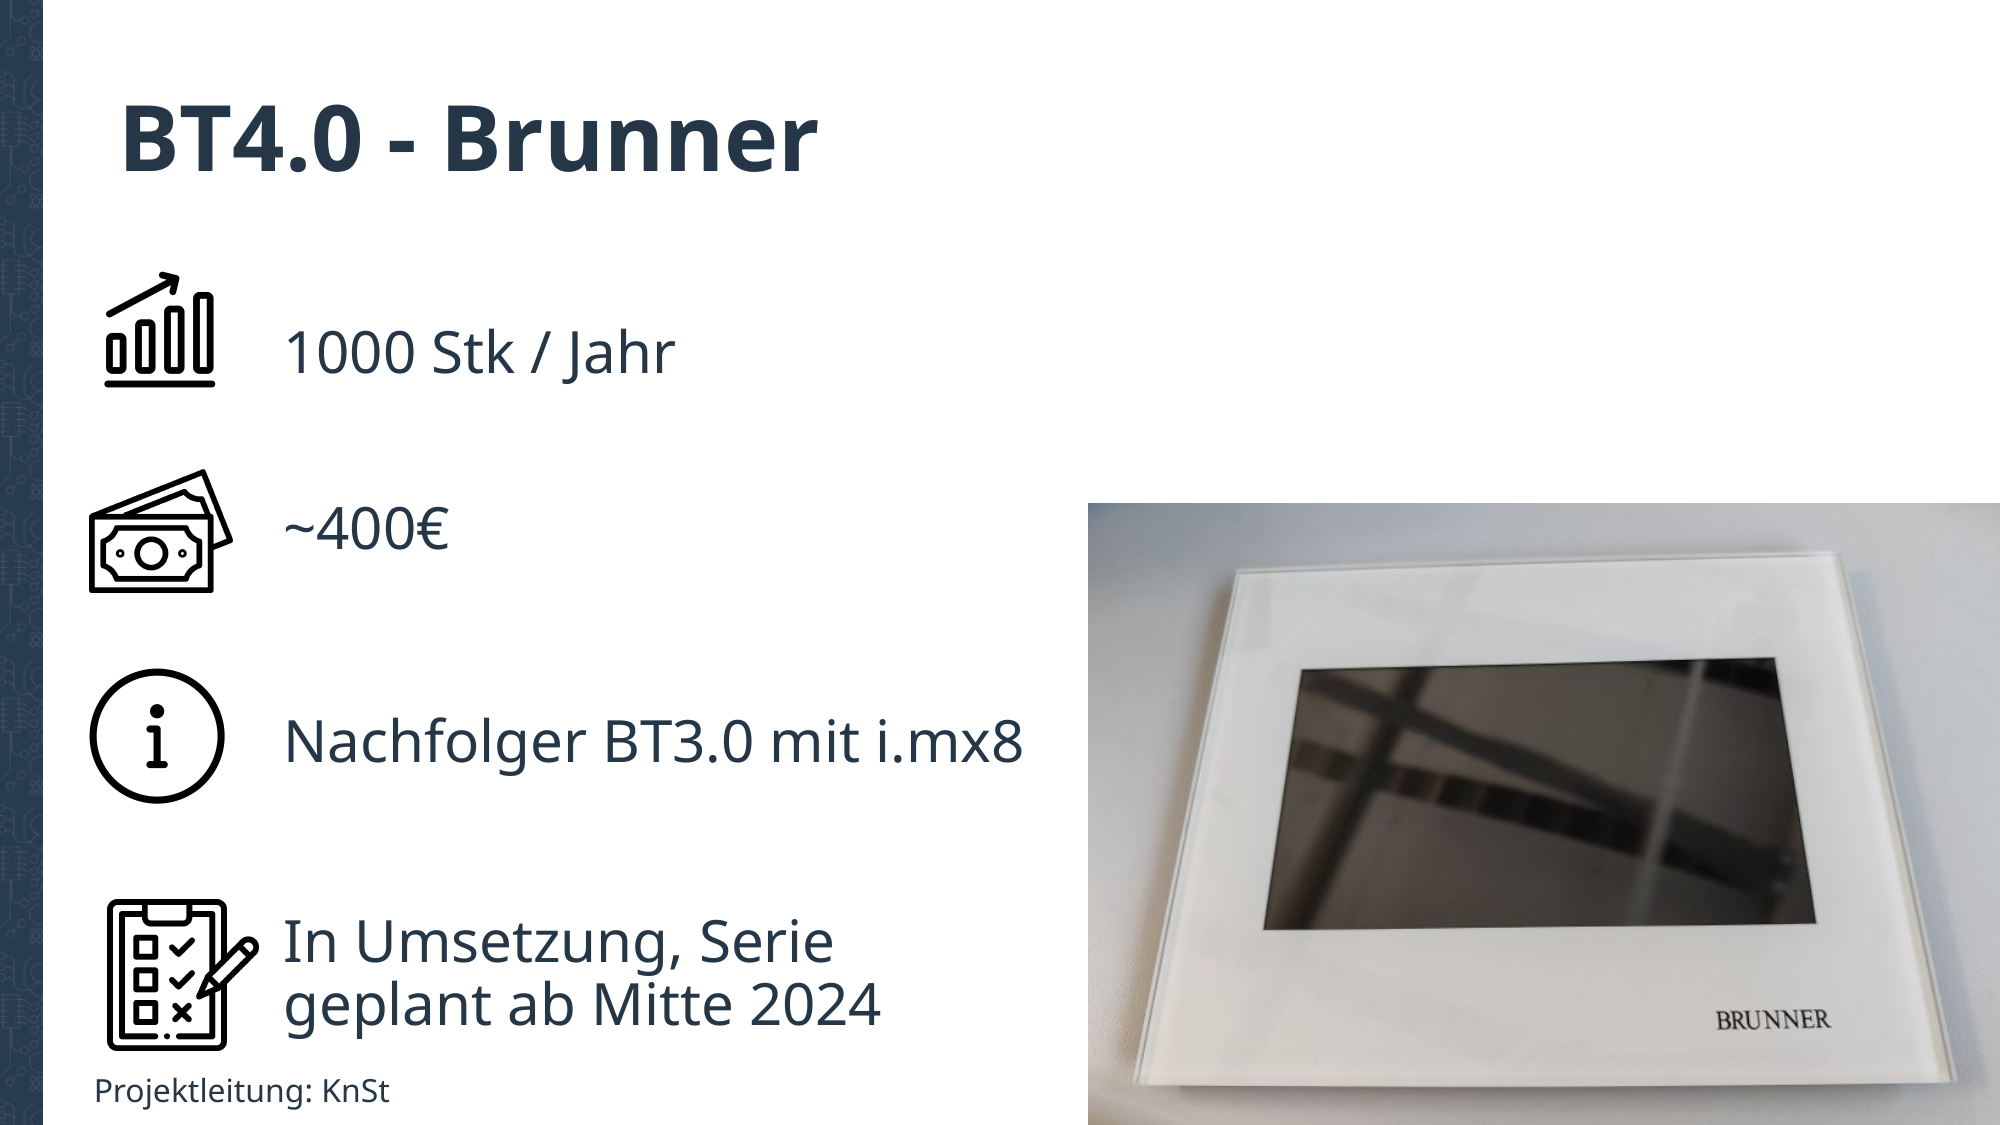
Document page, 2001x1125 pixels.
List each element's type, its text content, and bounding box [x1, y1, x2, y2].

title BT4.0 - Brunner [118, 66, 1924, 218]
picture [89, 459, 233, 603]
picture [0, 0, 43, 1125]
text_box In Umsetzung, Serie geplant ab Mitte 2024 [283, 870, 1018, 1080]
picture [107, 899, 259, 1051]
text_box ~400€ [283, 426, 1383, 636]
text_box Projektleitung: KnSt [44, 1058, 392, 1125]
text_box Nachfolger BT3.0 mit i.mx8 [283, 639, 1088, 849]
list 1000 Stk / Jahr [283, 250, 1383, 426]
picture [75, 242, 246, 413]
picture [75, 654, 246, 825]
picture [1088, 503, 2000, 1125]
